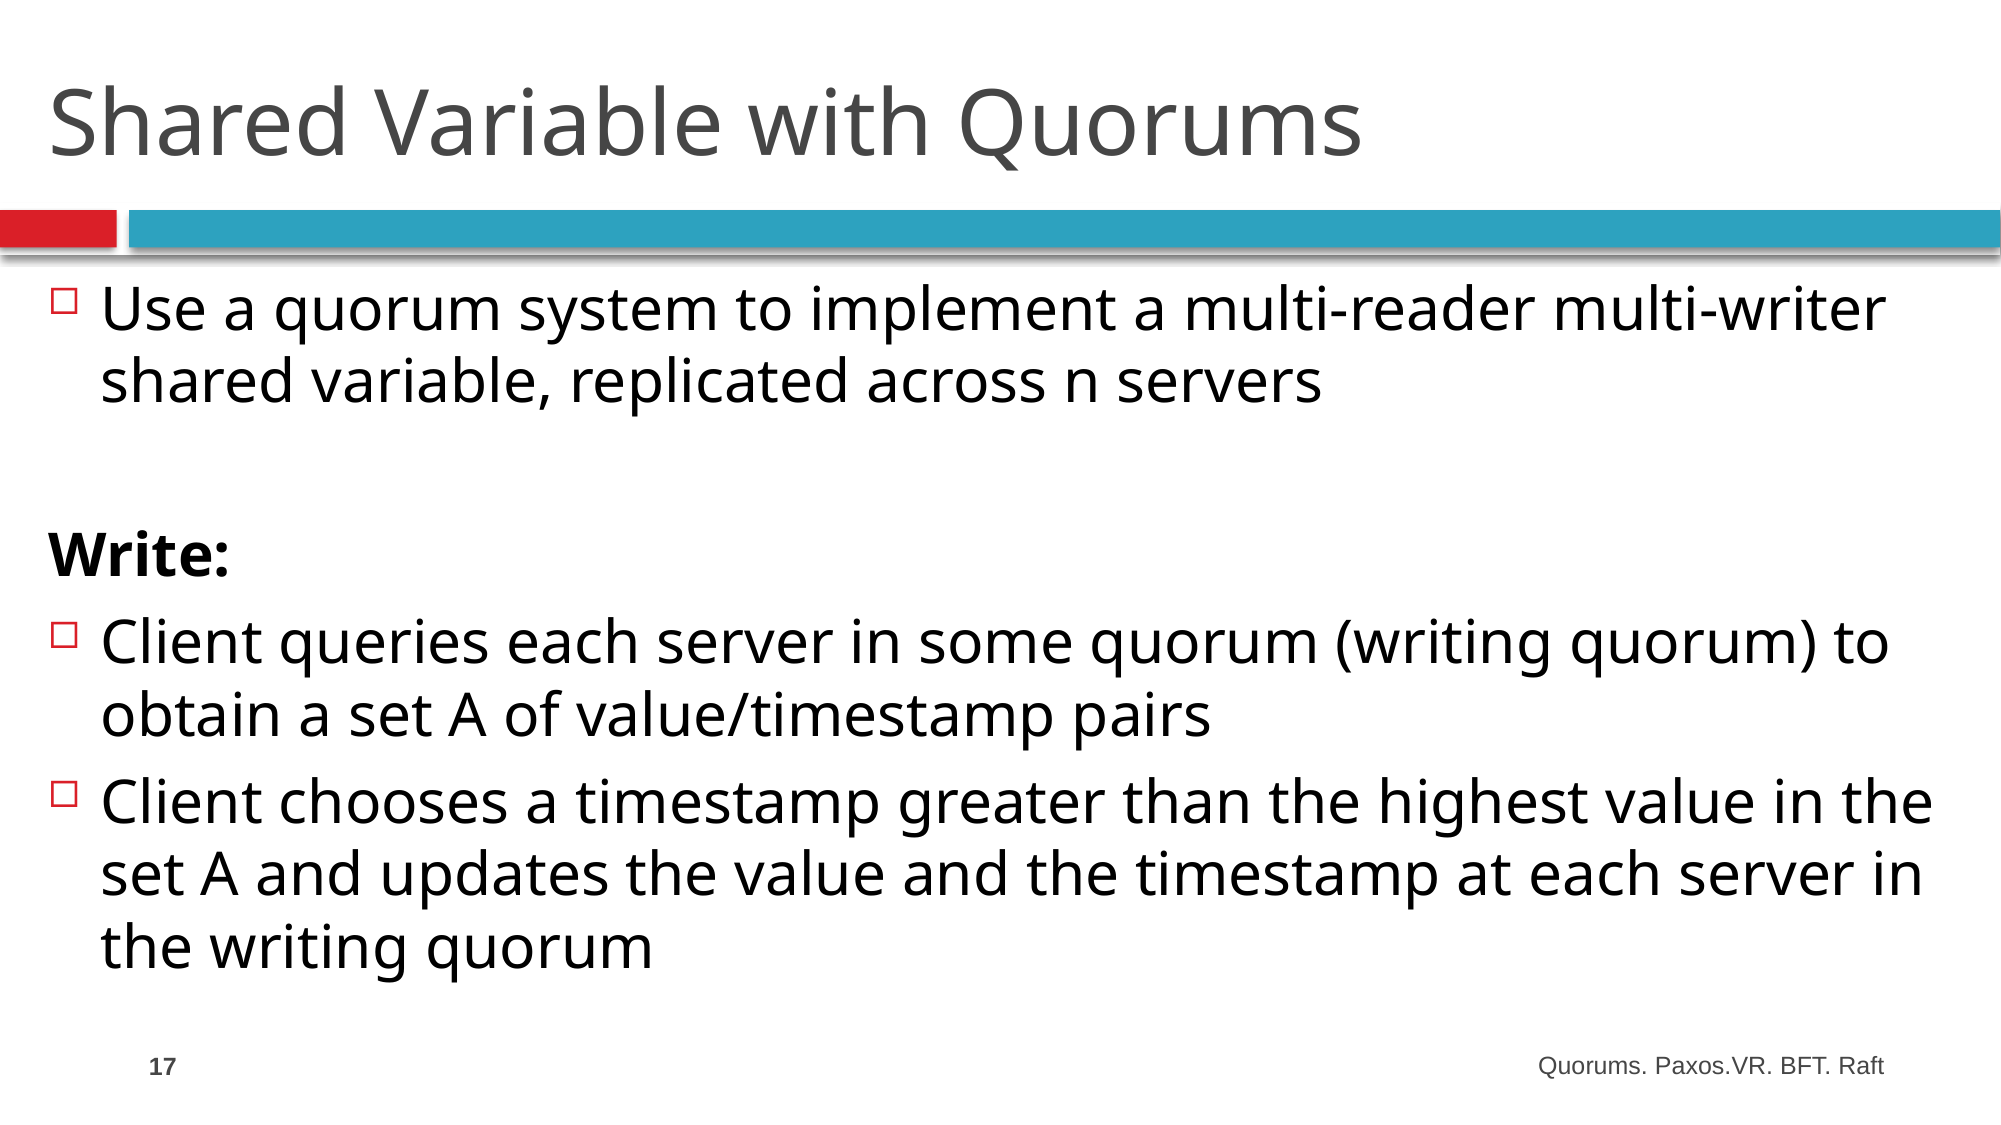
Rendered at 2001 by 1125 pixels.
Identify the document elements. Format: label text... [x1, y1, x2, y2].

footer Quorums. Paxos.VR. BFT. Raft [1133, 1042, 1900, 1103]
title Shared Variable with Quorums [33, 37, 1967, 200]
list Use a quorum system to implement a multi-reader multi-writer shared variable, replicated across n servers Write: Client queries each server in some quorum (writing quorum) to obtain a set A of value/timestamp pairs Client chooses a timestamp greater than the highest value in the set A and updates the value and the timestamp at each server in the writing quorum [33, 262, 1967, 1100]
slide_number 17 [134, 1042, 568, 1103]
